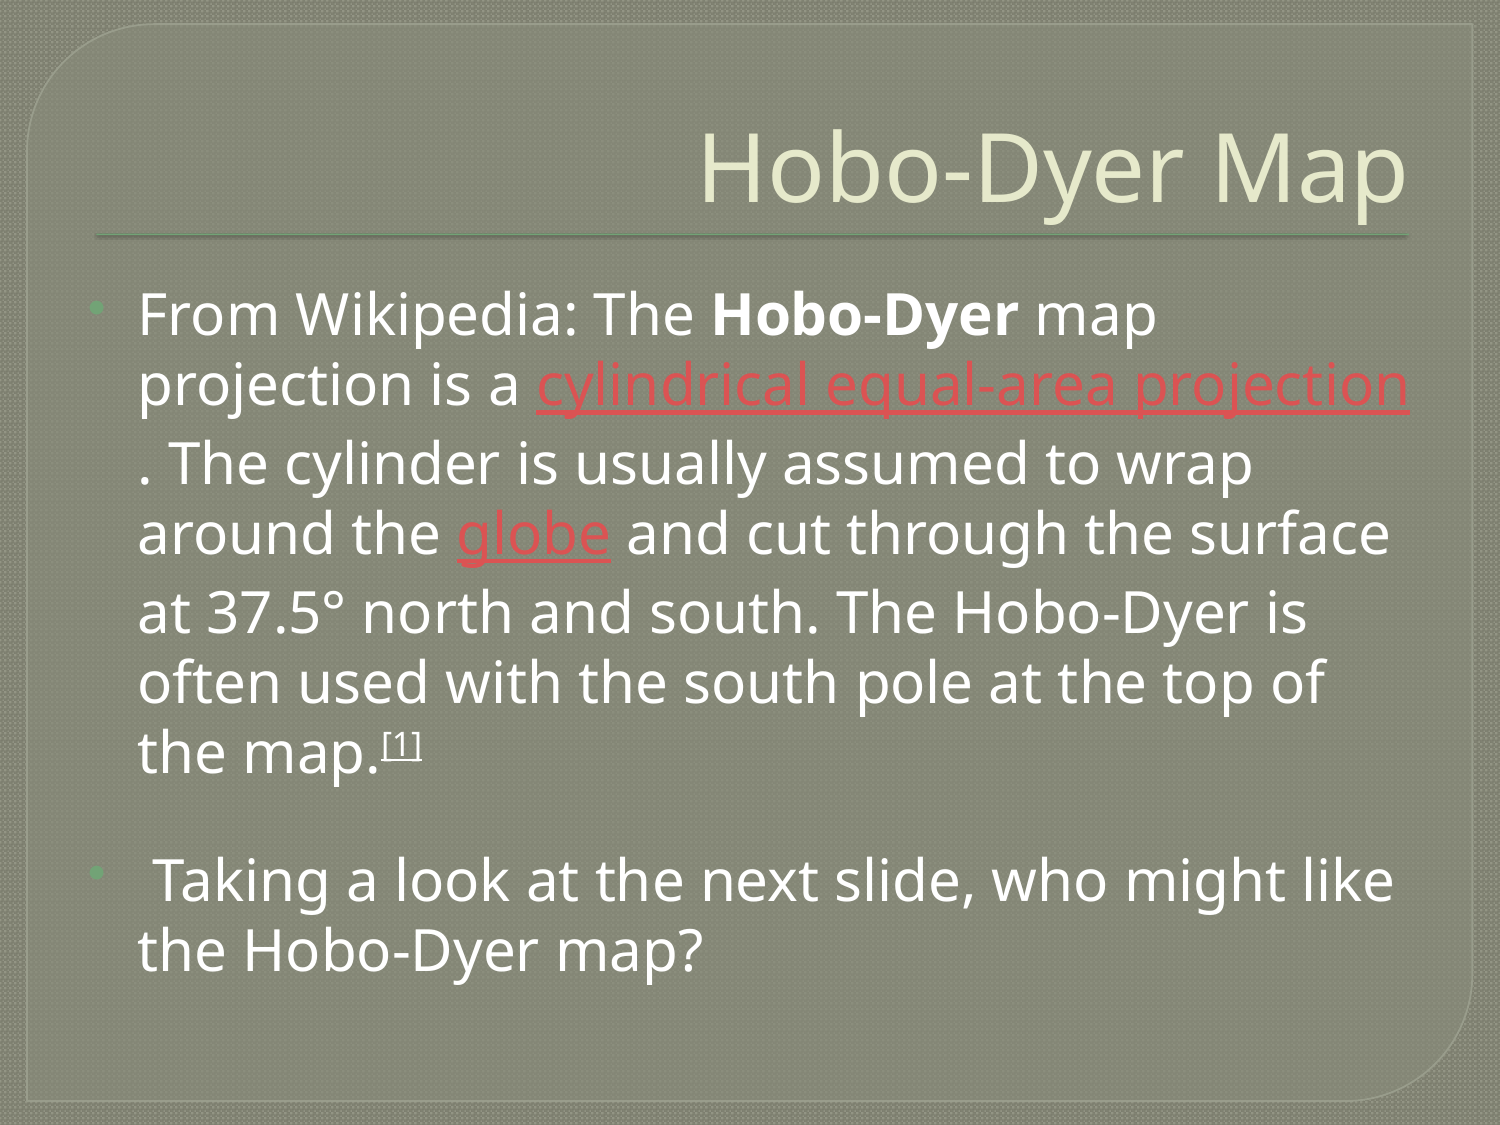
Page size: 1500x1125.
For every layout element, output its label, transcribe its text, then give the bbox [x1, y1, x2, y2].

title Hobo-Dyer Map [75, 41, 1425, 230]
list From Wikipedia: The Hobo-Dyer map projection is a cylindrical equal-area projection. The cylinder is usually assumed to wrap around the globe and cut through the surface at 37.5° north and south. The Hobo-Dyer is often used with the south pole at the top of the map.[1] Taking a look at the next slide, who might like the Hobo-Dyer map? [75, 270, 1425, 1013]
